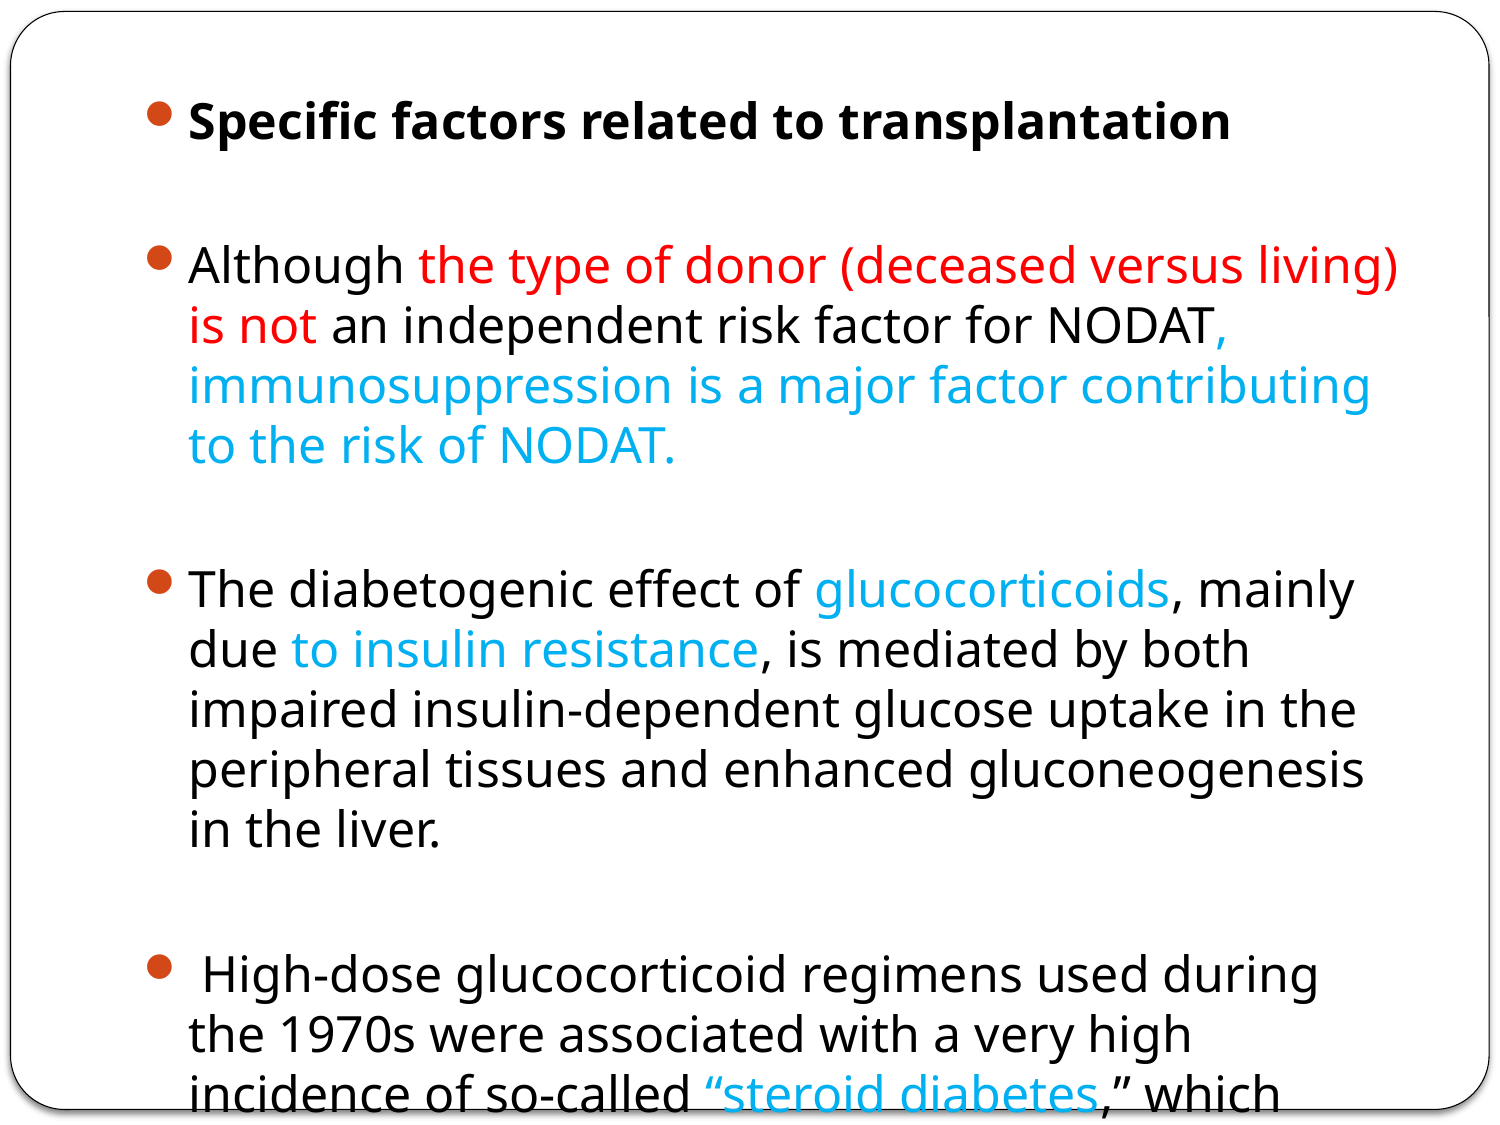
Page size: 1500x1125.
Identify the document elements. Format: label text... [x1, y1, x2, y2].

list Specific factors related to transplantation Although the type of donor (deceased versus living) is not an independent risk factor for NODAT, immunosuppression is a major factor contributing to the risk of NODAT. The diabetogenic effect of glucocorticoids, mainly due to insulin resistance, is mediated by both impaired insulin-dependent glucose uptake in the peripheral tissues and enhanced gluconeogenesis in the liver. High-dose glucocorticoid regimens used during the 1970s were associated with a very high incidence of so-called “steroid diabetes,” which declined when cyclosporine was introduced as an immunosuppressant in the 1980s. [128, 82, 1425, 988]
